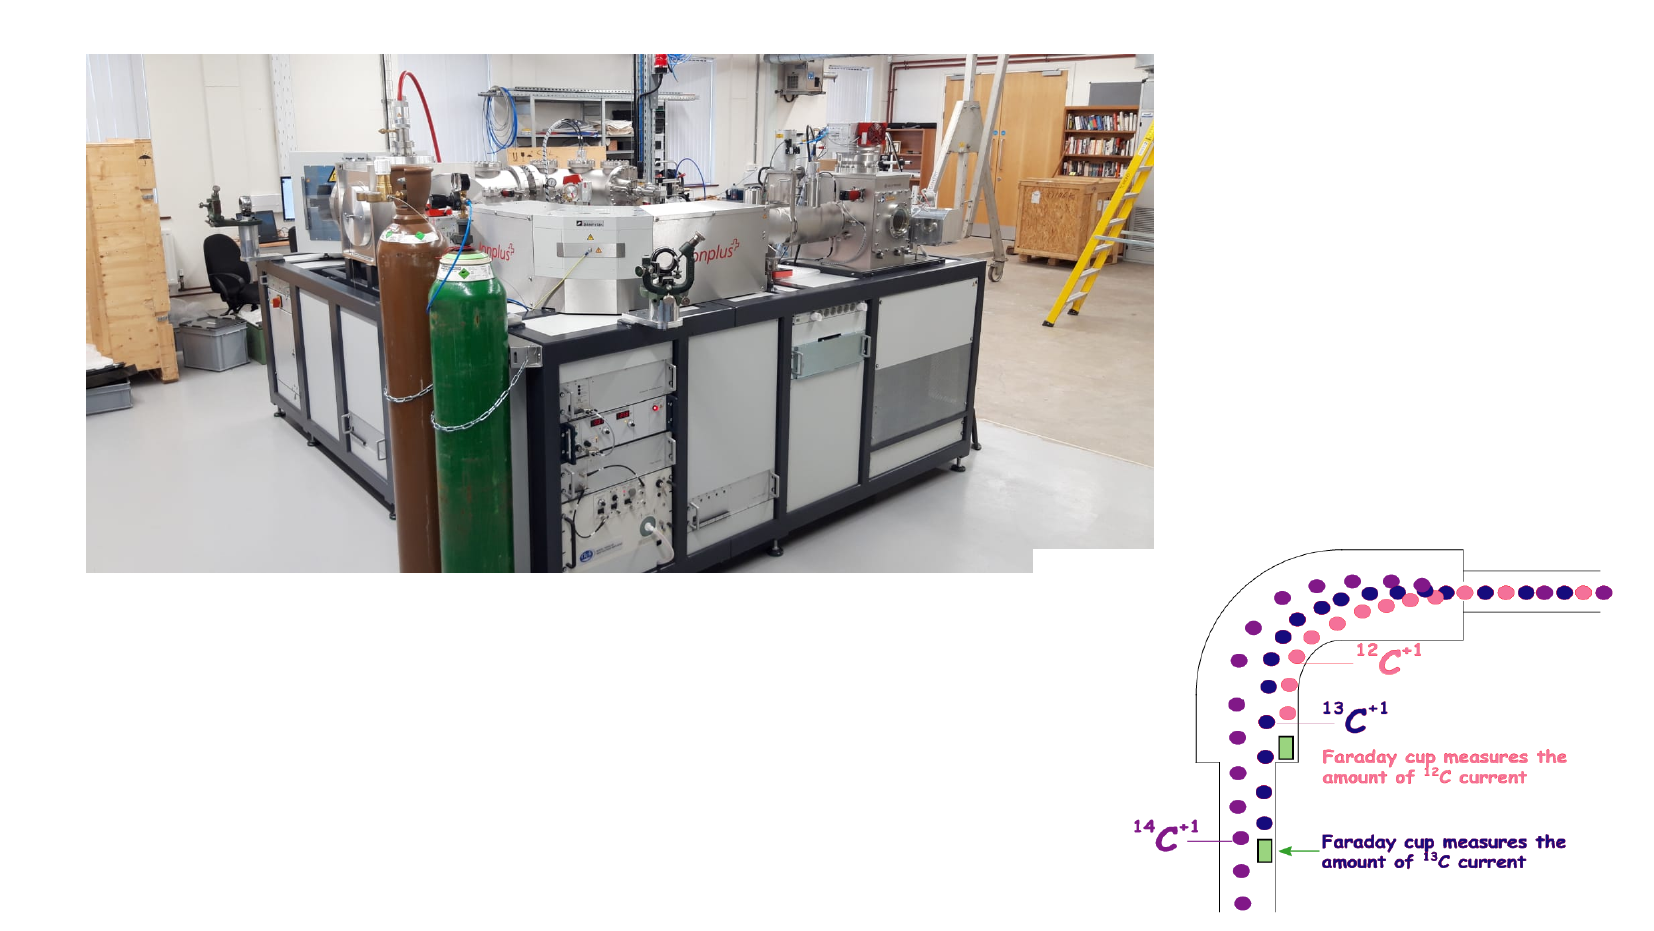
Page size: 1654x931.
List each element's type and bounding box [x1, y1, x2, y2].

picture [86, 53, 1624, 931]
